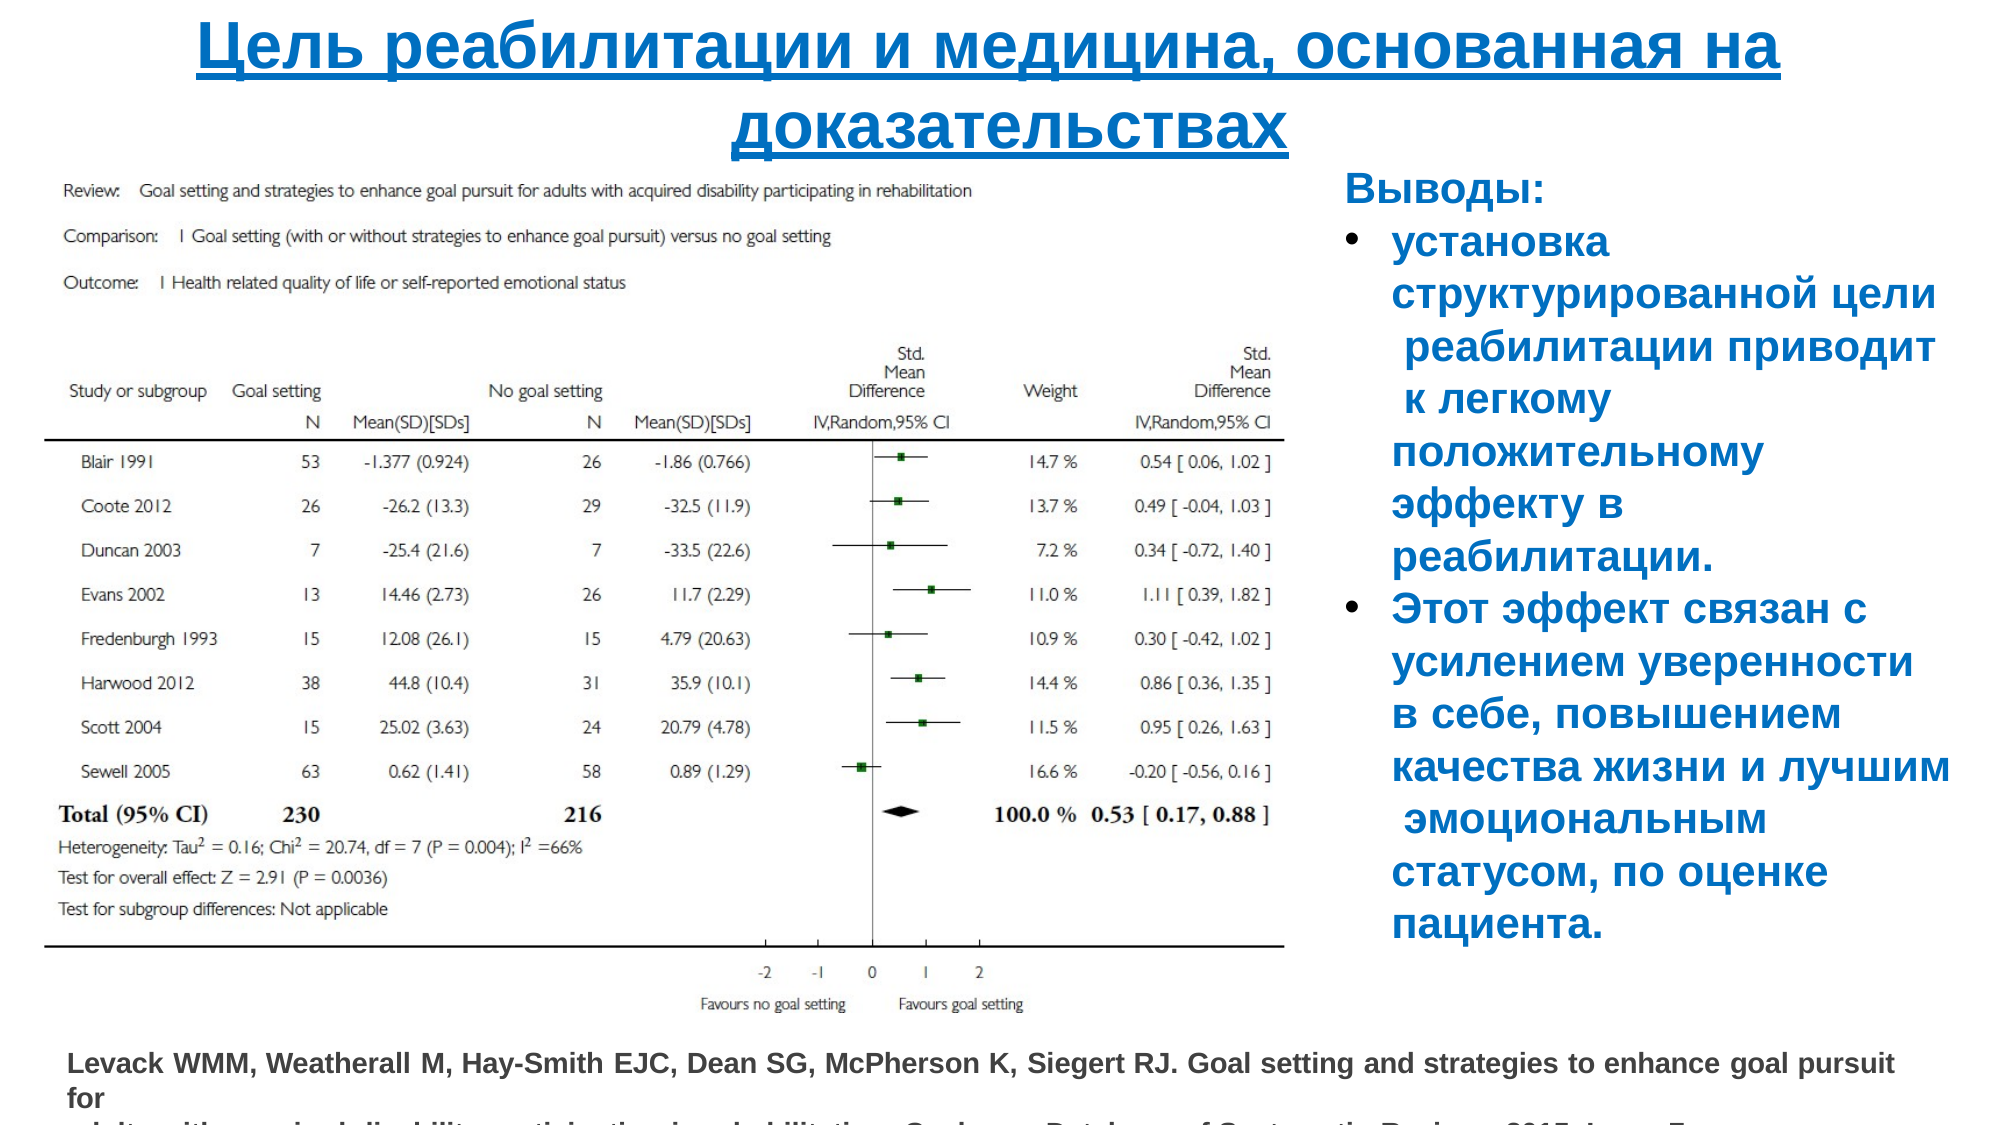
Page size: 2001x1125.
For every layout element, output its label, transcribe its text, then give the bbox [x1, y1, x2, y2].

text_box Levack WMM, Weatherall M, Hay-Smith EJC, Dean SG, McPherson K, Siegert RJ. Goal setting and strategies to enhance goal pursuit for adults with acquired disability participating in rehabilitation. Cochrane Database of Systematic Reviews 2015, Issue 7. [64, 1042, 1943, 1125]
title Цель реабилитации и медицина, основанная на доказательствах [194, 0, 1791, 190]
text_box Выводы: установка структурированной цели реабилитации приводит к легкому положительному эффекту в реабилитации. Этот эффект связан с усилением уверенности в себе, повышением качества жизни и лучшим эмоциональным статусом, по оценке пациента. [1342, 157, 1956, 948]
text_box [44, 184, 1285, 1013]
